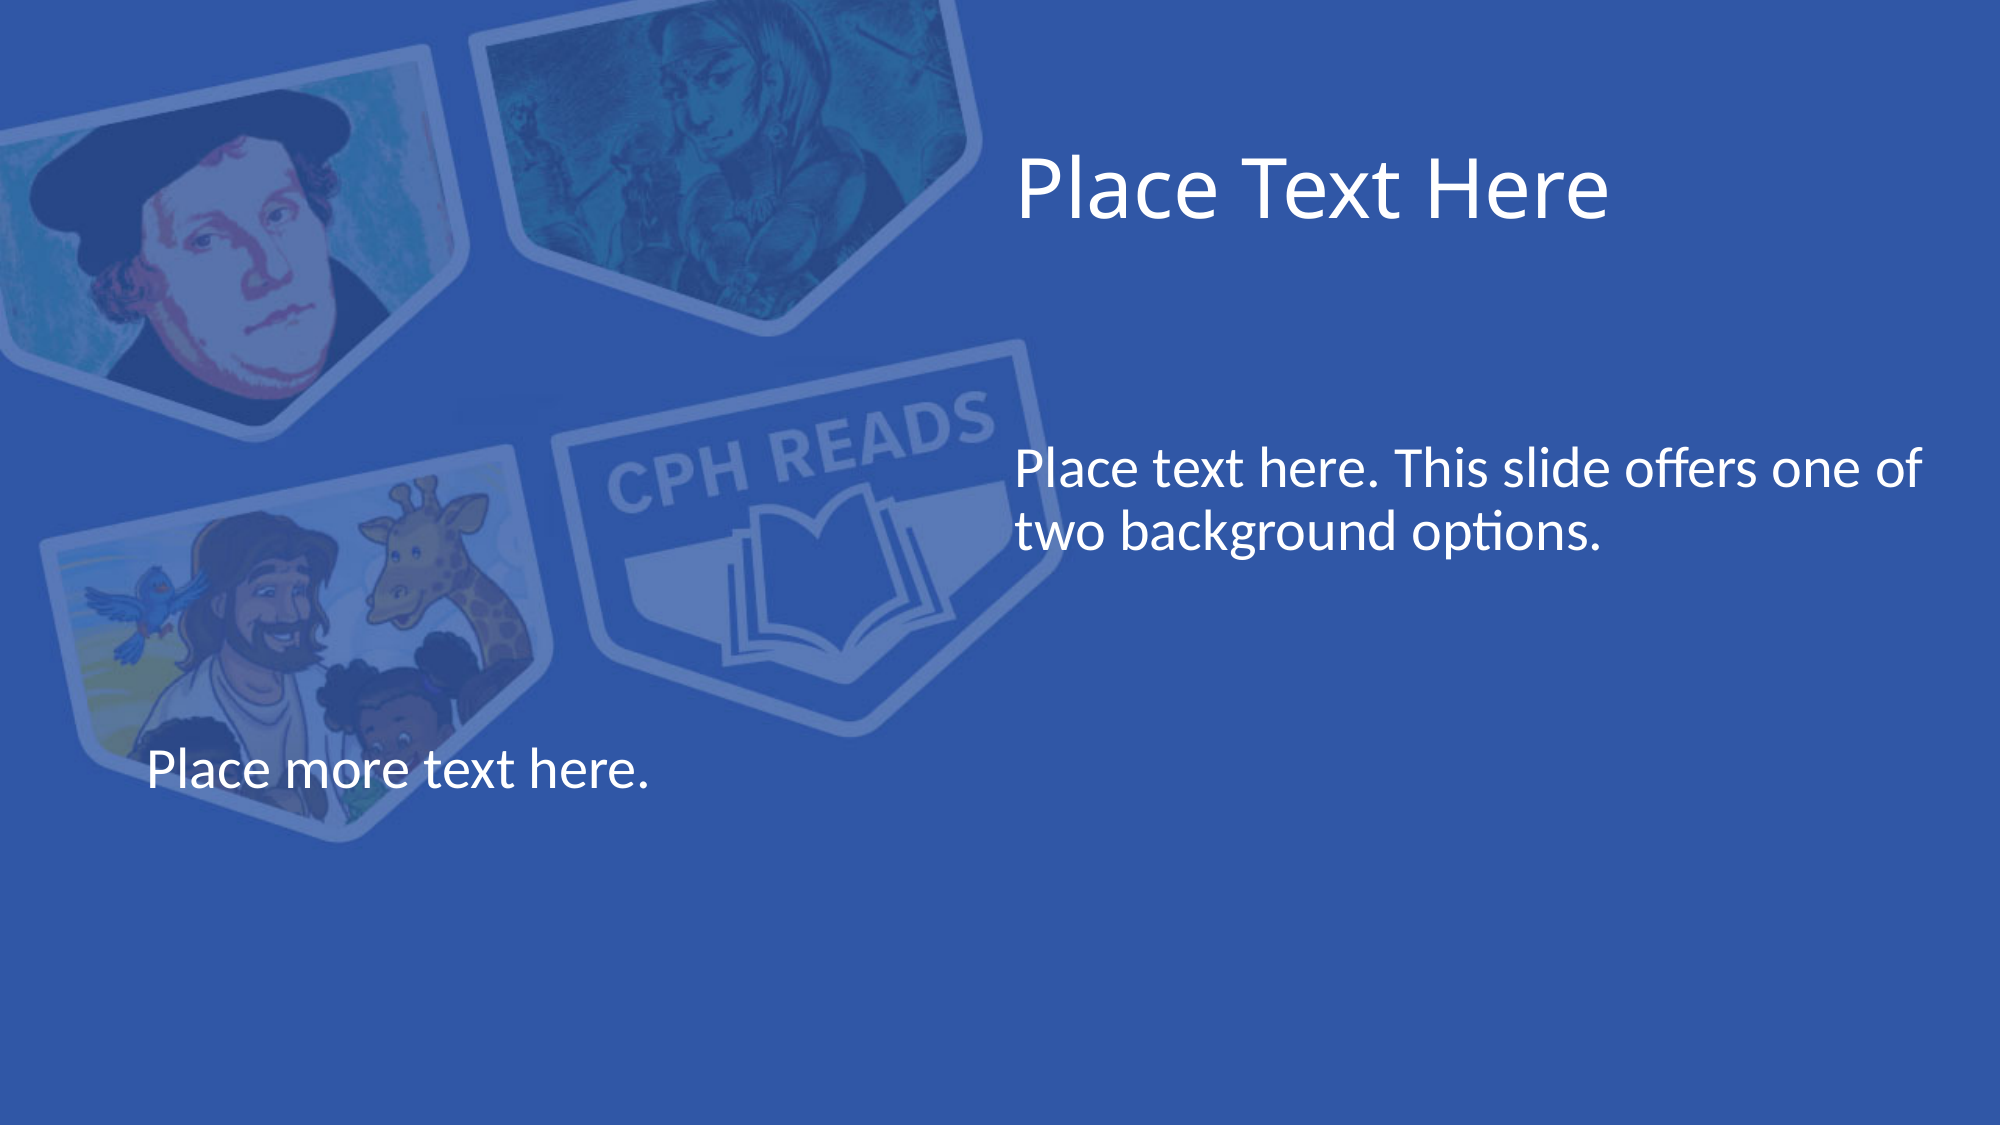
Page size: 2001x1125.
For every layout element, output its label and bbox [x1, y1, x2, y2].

list [0, 0, 2000, 1125]
